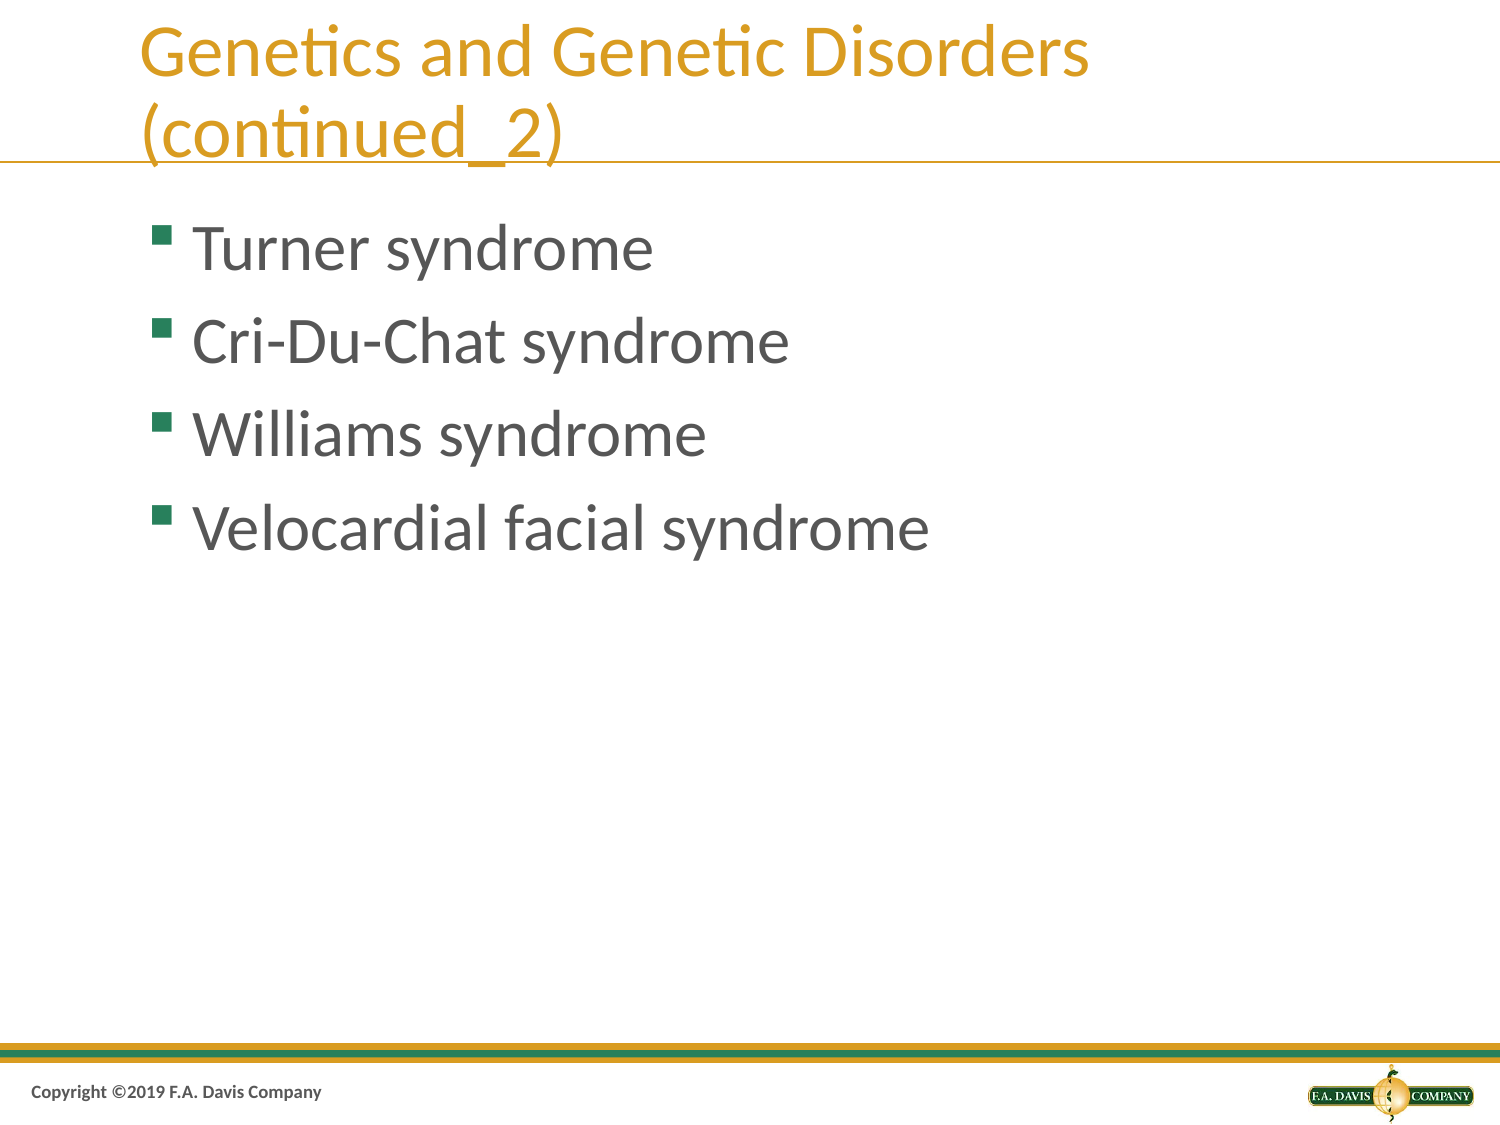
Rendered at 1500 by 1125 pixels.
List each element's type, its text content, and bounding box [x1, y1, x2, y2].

picture [0, 1058, 1500, 1063]
title Genetics and Genetic Disorders (continued_2) [124, 3, 1475, 183]
list Turner syndrome Cri-Du-Chat syndrome Williams syndrome Velocardial facial syndrome [75, 196, 1425, 864]
picture [0, 1043, 1500, 1050]
picture [1308, 1064, 1474, 1124]
